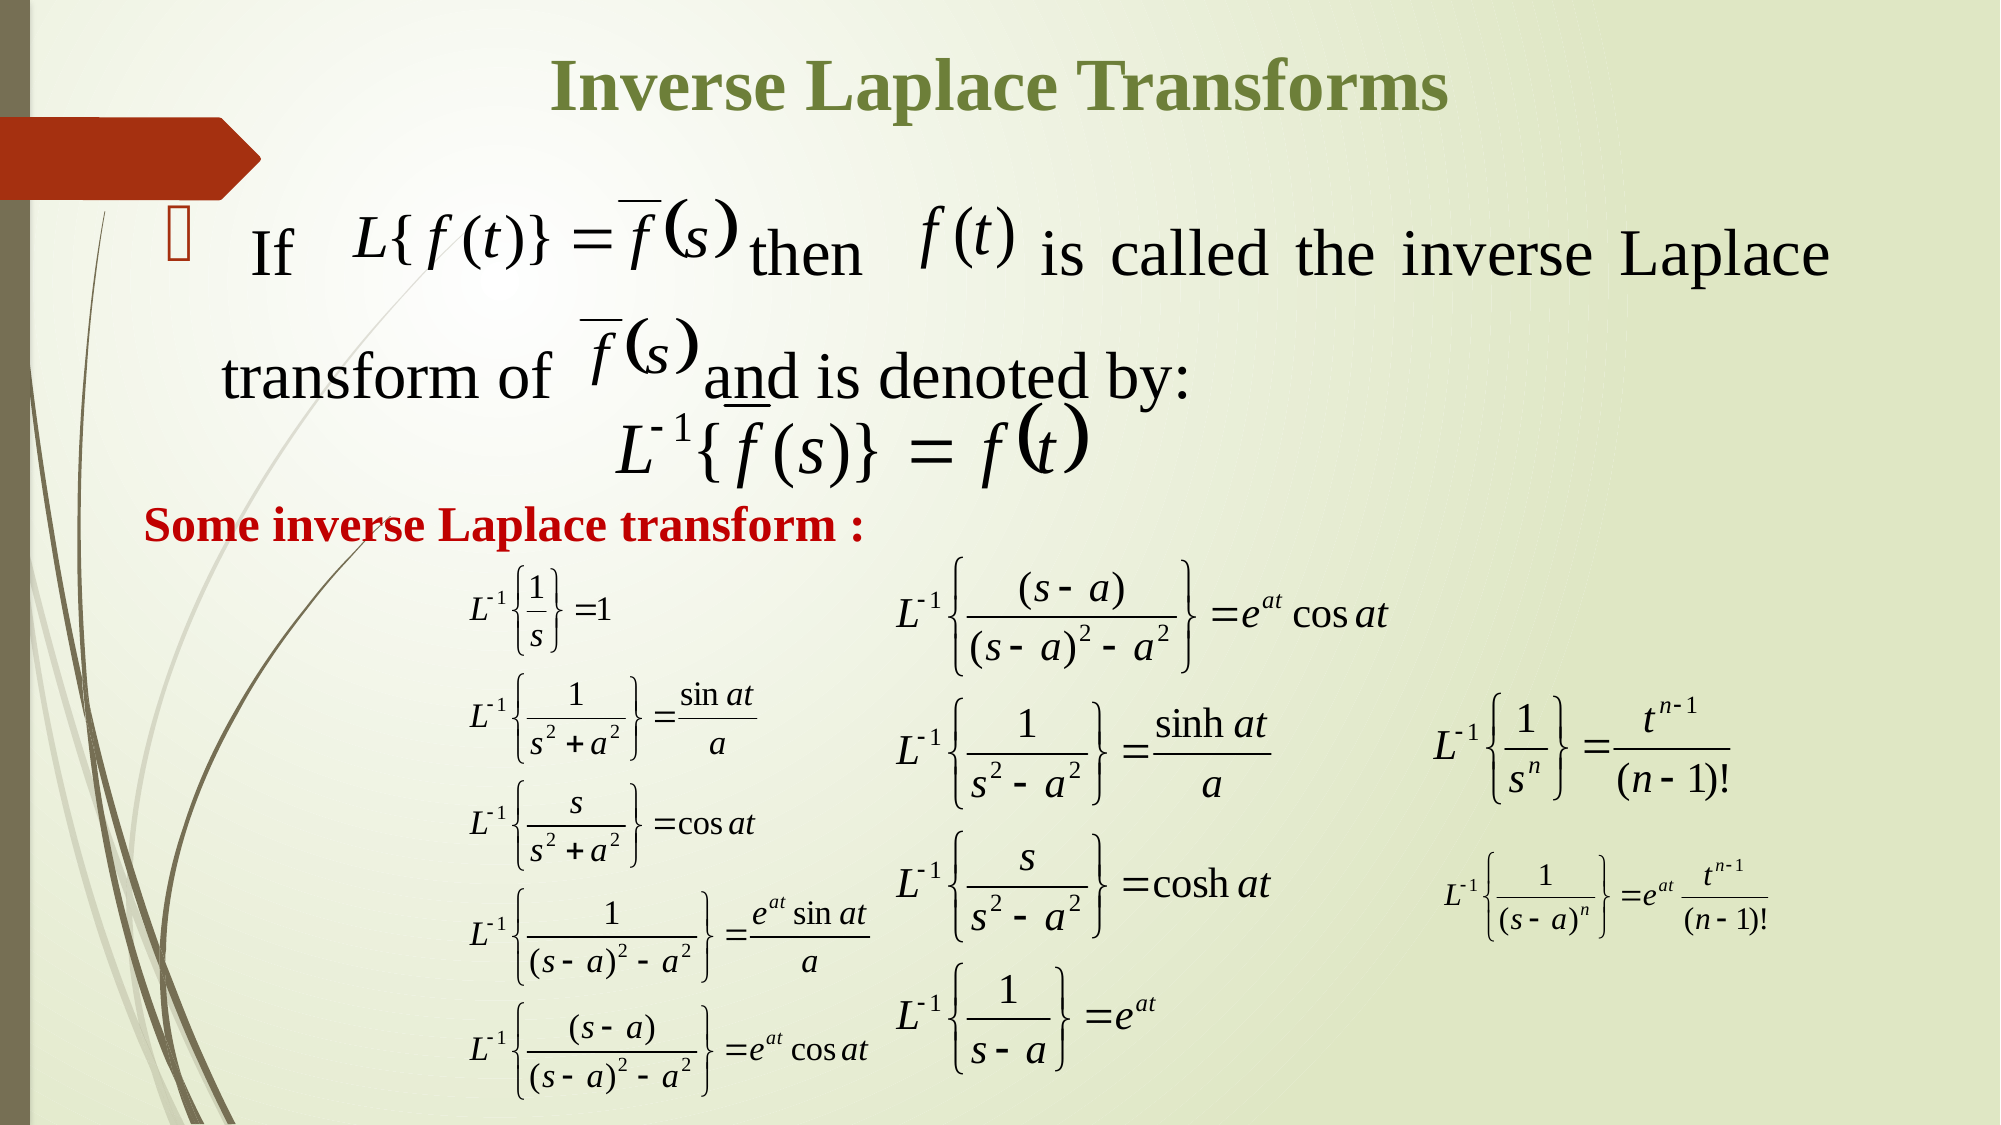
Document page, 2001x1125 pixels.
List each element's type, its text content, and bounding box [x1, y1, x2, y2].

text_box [463, 559, 877, 1108]
list If then is called the inverse Laplace transform of and is denoted by: [150, 134, 1850, 1043]
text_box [888, 546, 1398, 1085]
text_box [1438, 846, 1776, 948]
title Inverse Laplace Transforms [150, 28, 1850, 134]
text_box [569, 306, 704, 398]
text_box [1425, 684, 1739, 813]
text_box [341, 186, 742, 284]
text_box Some inverse Laplace transform : [128, 483, 889, 559]
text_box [603, 388, 1092, 504]
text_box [899, 190, 1026, 284]
